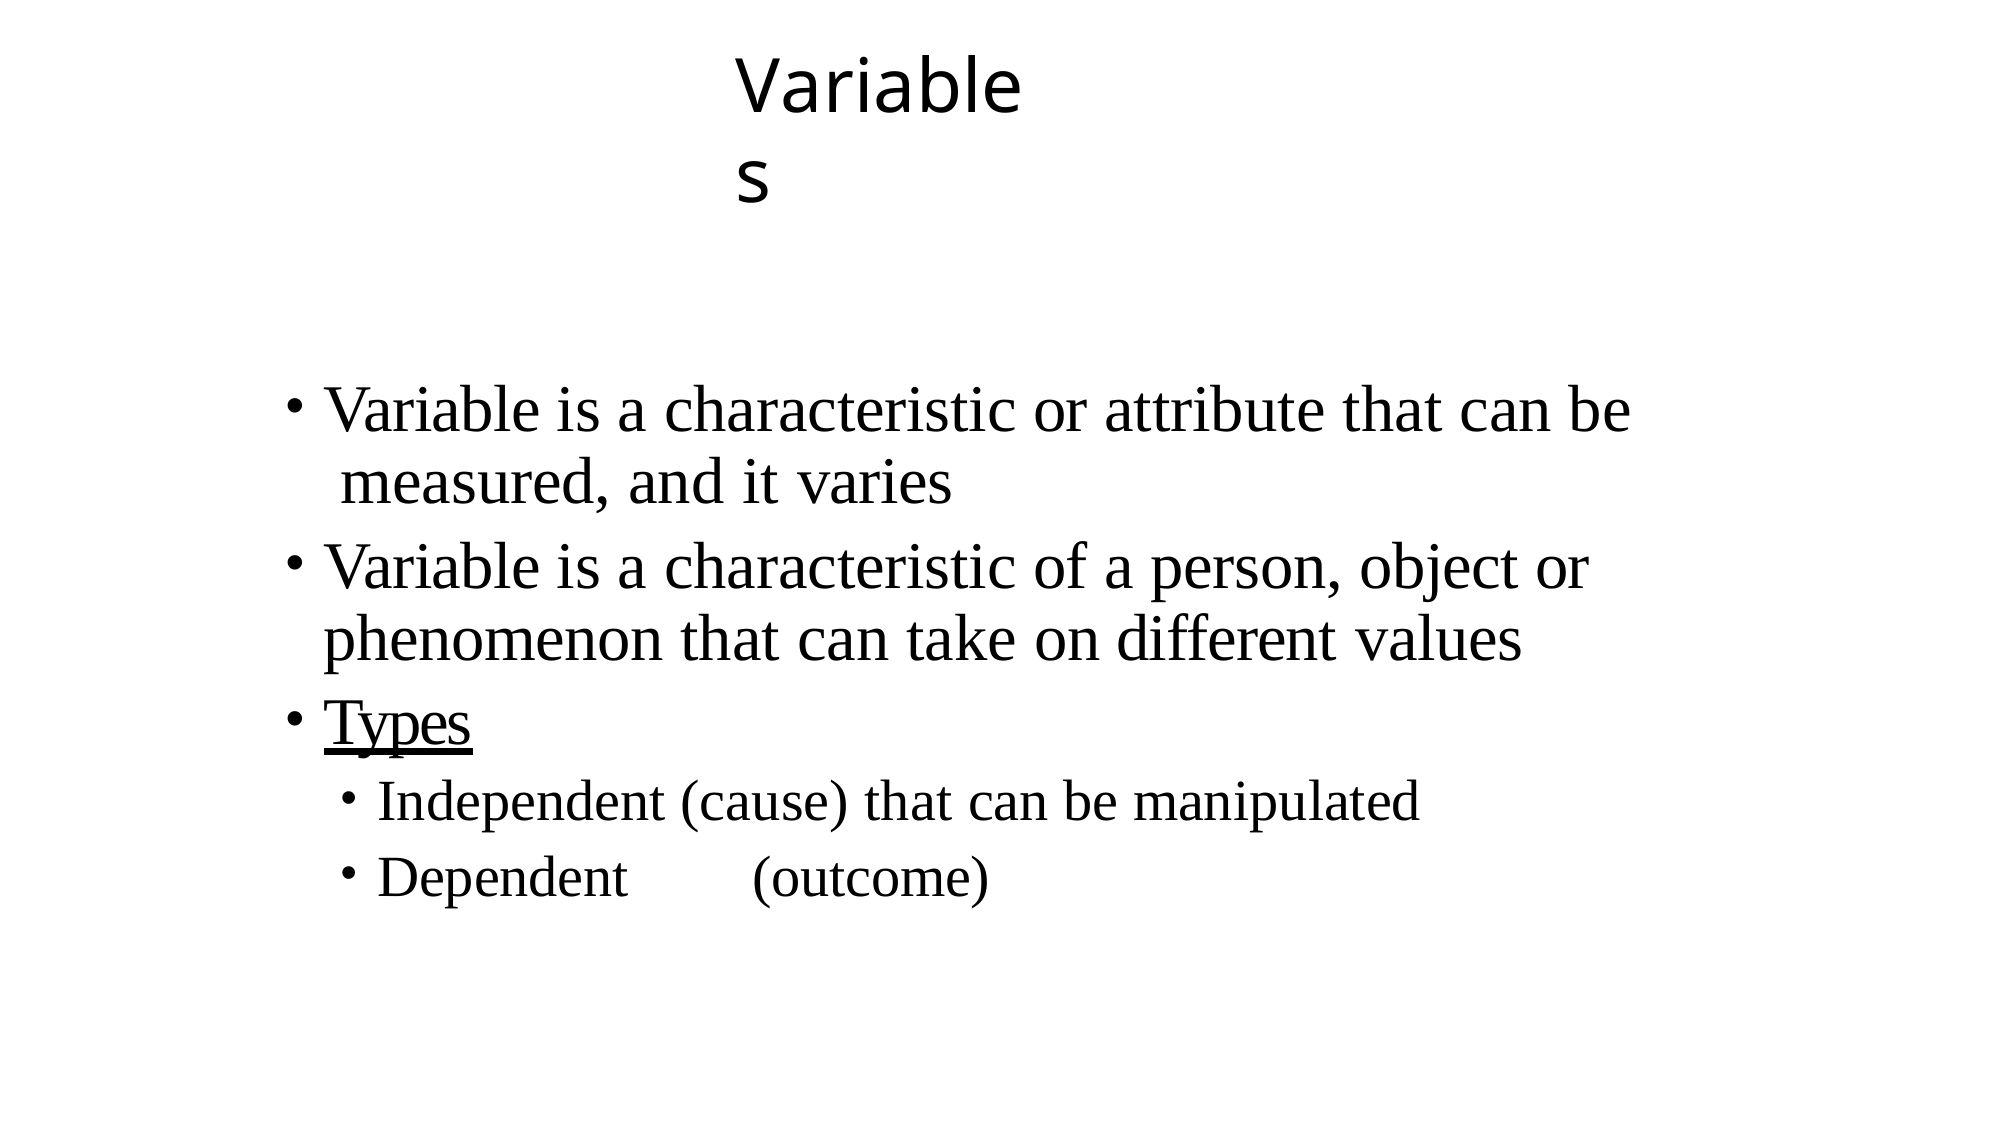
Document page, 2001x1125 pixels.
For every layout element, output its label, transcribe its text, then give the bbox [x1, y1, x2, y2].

title Variables [733, 31, 1041, 222]
text_box Variable is a characteristic or attribute that can be measured, and it varies Variable is a characteristic of a person, object or phenomenon that can take on different values Types Independent (cause) that can be manipulated Dependent (outcome) [283, 361, 1648, 908]
